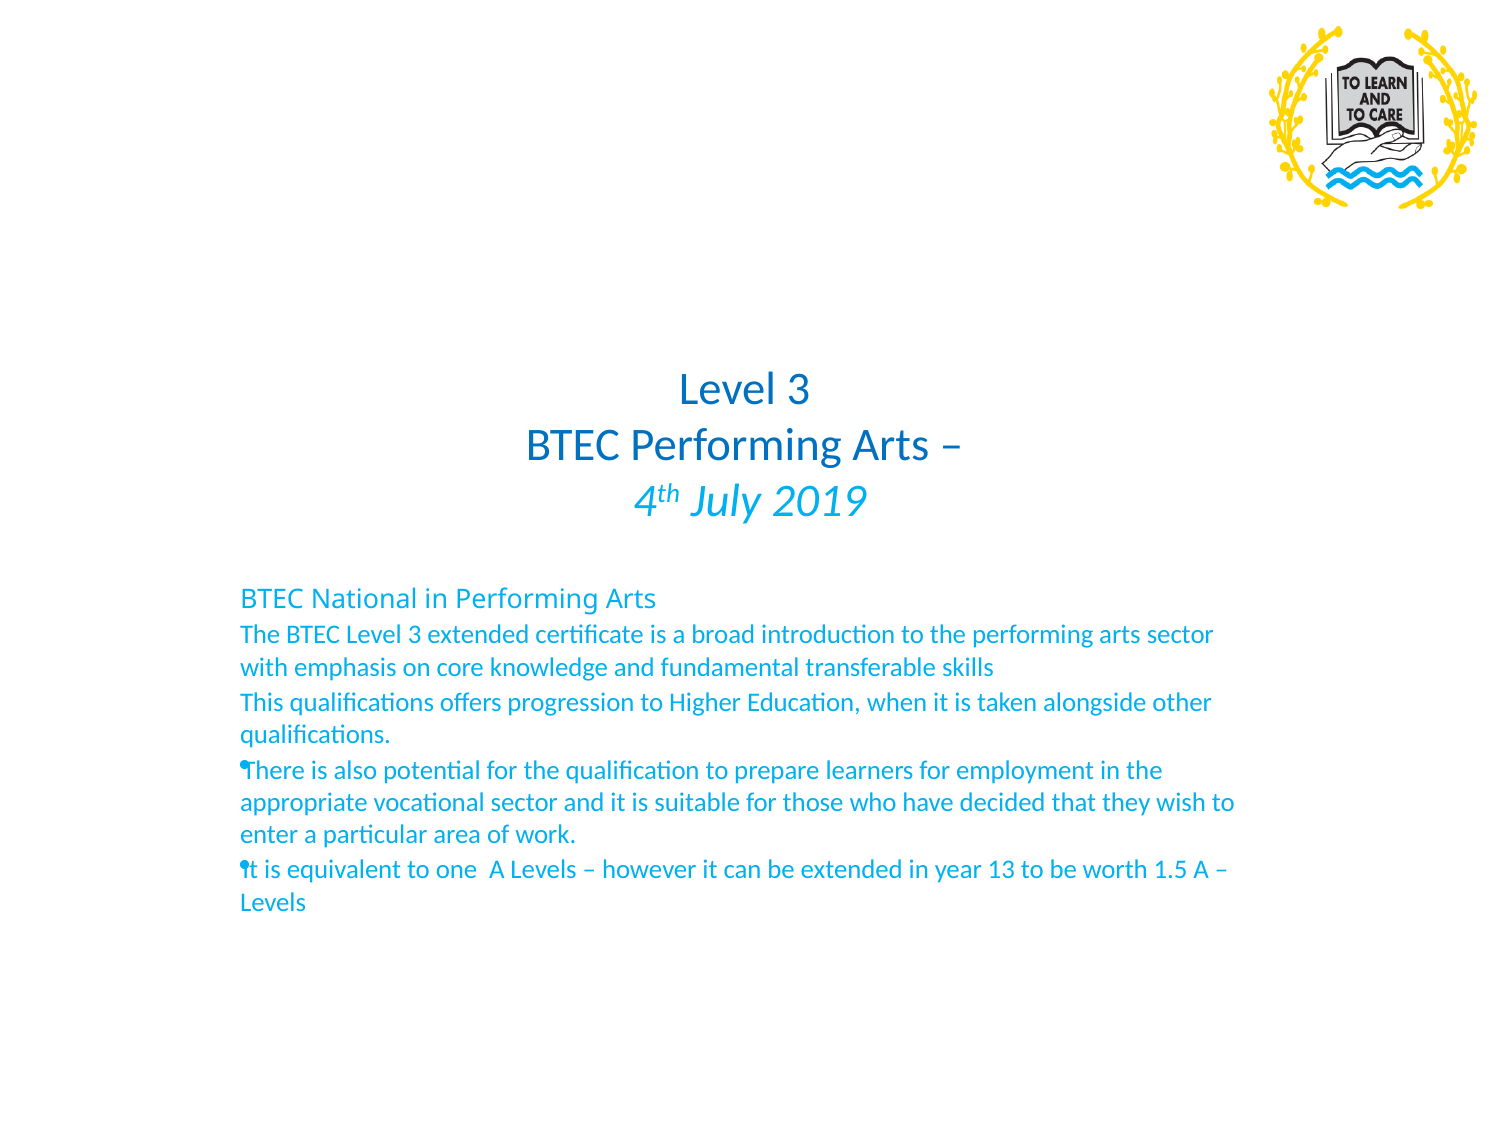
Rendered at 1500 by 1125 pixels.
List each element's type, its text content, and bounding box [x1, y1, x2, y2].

subtitle BTEC National in Performing Arts The BTEC Level 3 extended certificate is a broad introduction to the performing arts sector with emphasis on core knowledge and fundamental transferable skills This qualifications offers progression to Higher Education, when it is taken alongside other qualifications. There is also potential for the qualification to prepare learners for employment in the appropriate vocational sector and it is suitable for those who have decided that they wish to enter a particular area of work. It is equivalent to one A Levels – however it can be extended in year 13 to be worth 1.5 A –Levels [225, 574, 1275, 925]
title Level 3 BTEC Performing Arts – 4th July 2019 [112, 349, 1388, 591]
picture [1269, 26, 1478, 209]
